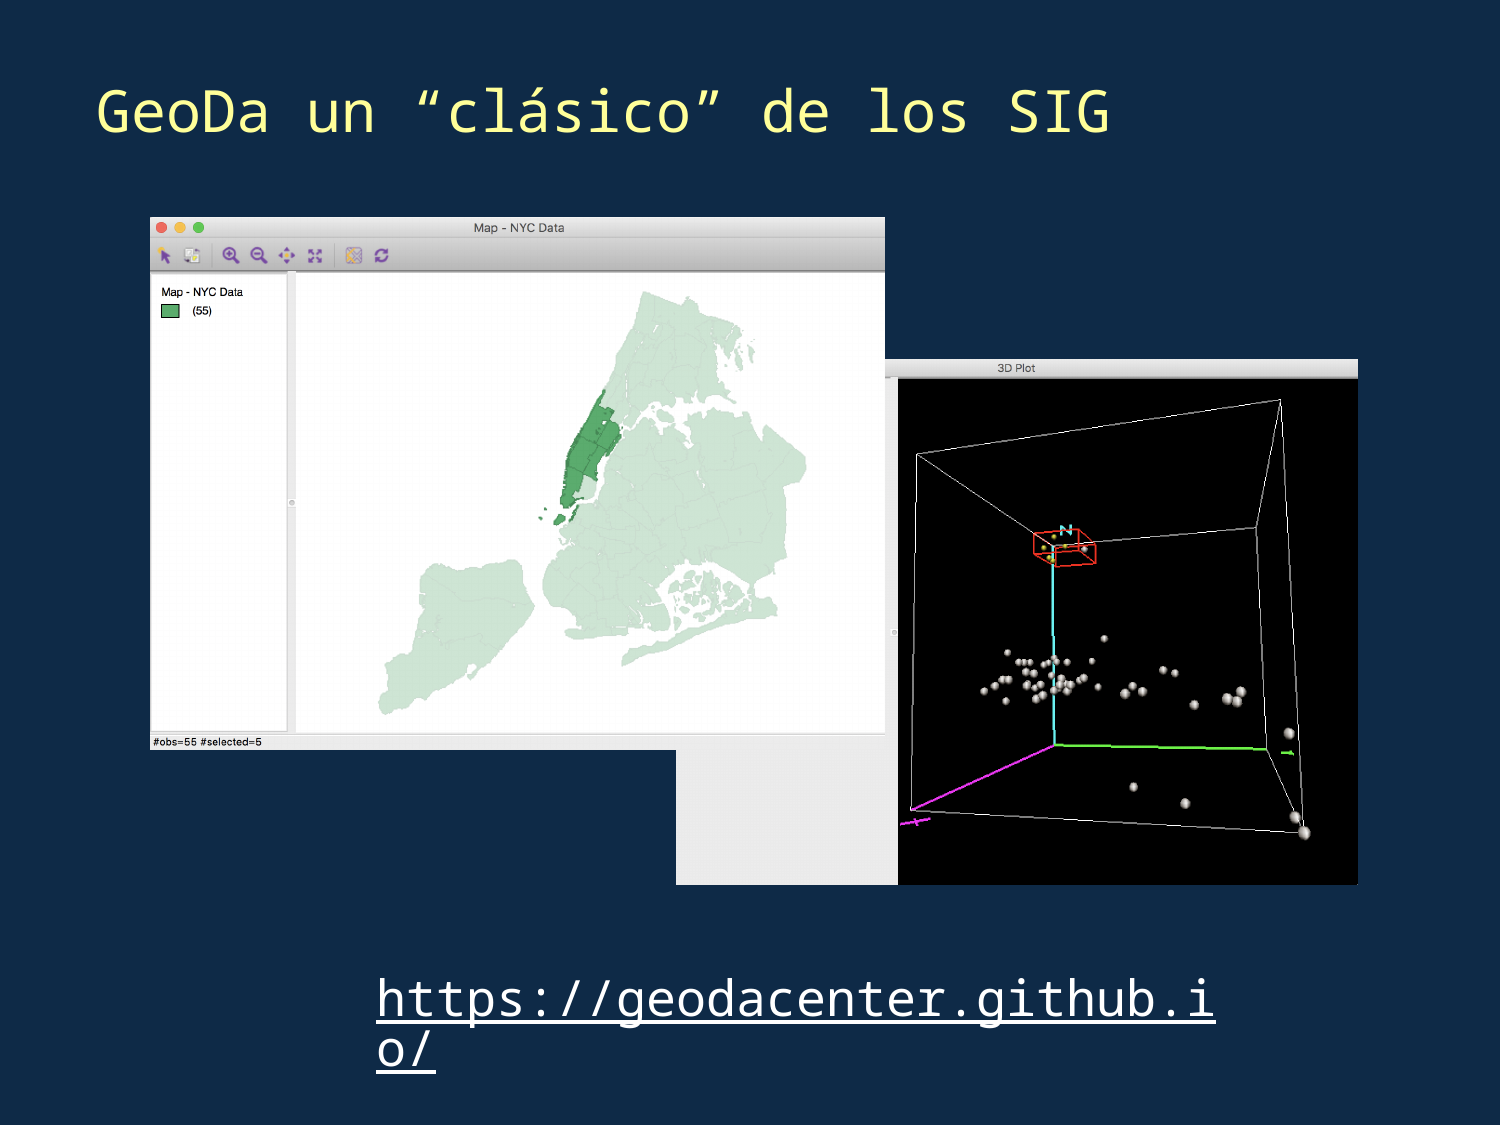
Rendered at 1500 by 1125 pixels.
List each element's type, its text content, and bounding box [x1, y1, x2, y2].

text_box GeoDa un “clásico” de los SIG [81, 66, 1441, 151]
picture [149, 217, 1358, 886]
text_box https://geodacenter.github.io/ [361, 958, 1245, 1004]
